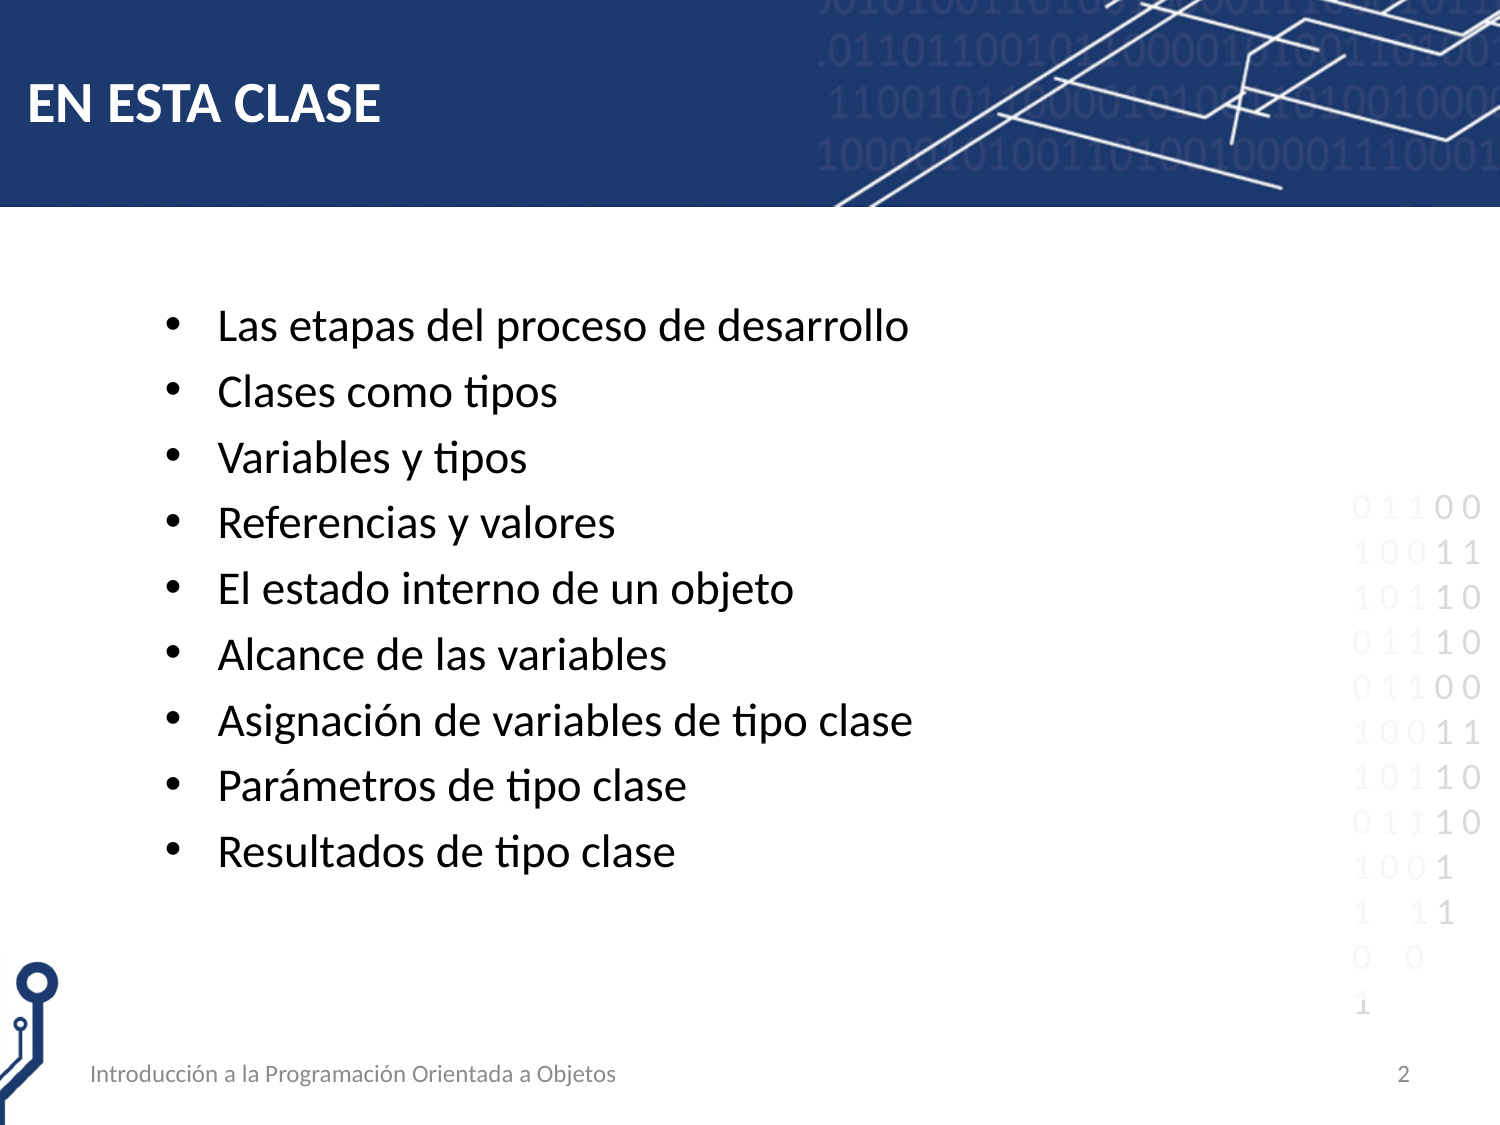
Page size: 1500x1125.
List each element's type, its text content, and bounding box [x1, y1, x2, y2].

title EN ESTA CLASE [12, 5, 963, 193]
text_box Las etapas del proceso de desarrollo Clases como tipos Variables y tipos Referencias y valores El estado interno de un objeto Alcance de las variables Asignación de variables de tipo clase Parámetros de tipo clase Resultados de tipo clase [149, 287, 1350, 888]
slide_number 2 [1074, 1042, 1425, 1103]
list [75, 224, 1425, 1000]
picture [0, 951, 64, 1125]
footer Introducción a la Programación Orientada a Objetos [75, 1042, 725, 1103]
picture [0, 0, 1500, 207]
